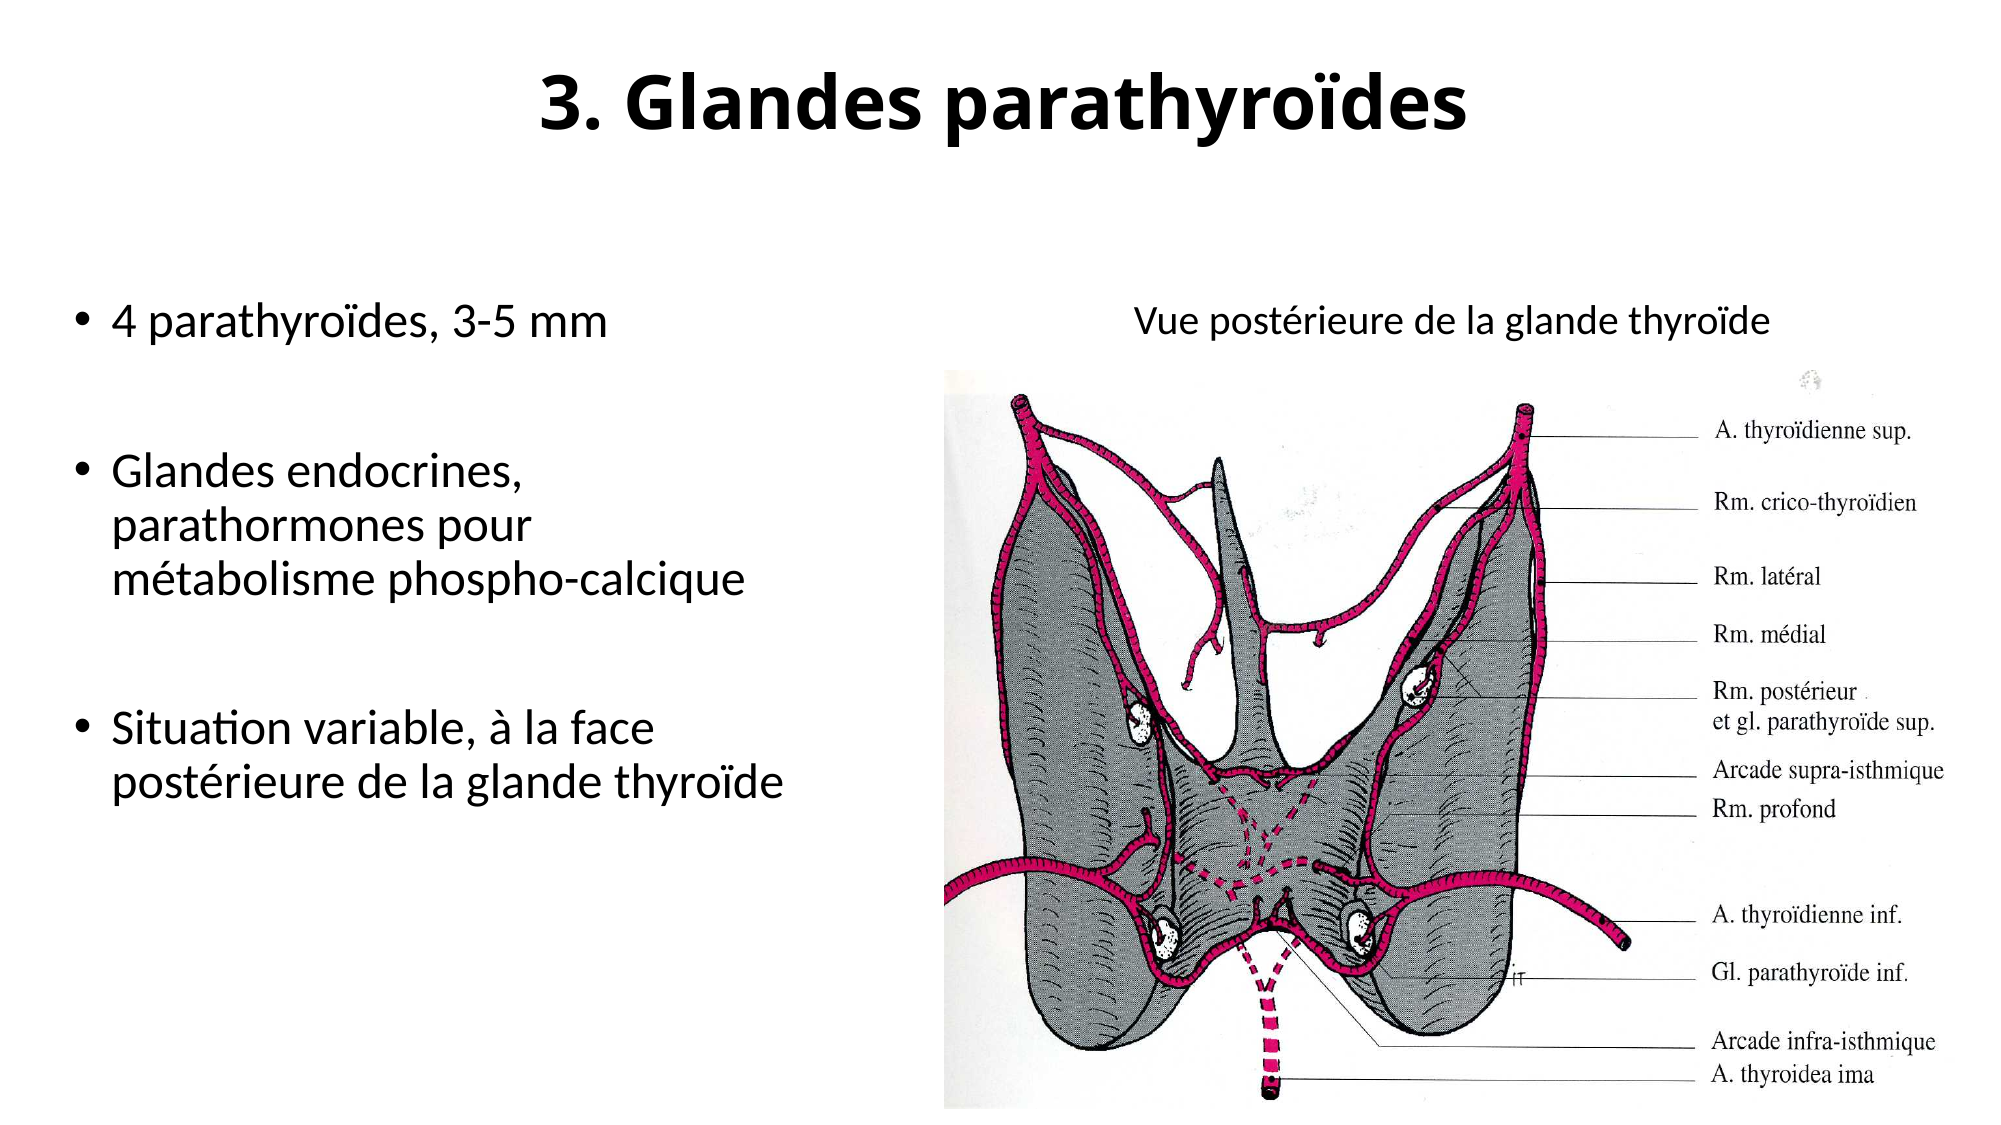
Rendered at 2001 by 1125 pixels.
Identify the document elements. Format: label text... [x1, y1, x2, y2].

text_box 4 parathyroïdes, 3-5 mm Glandes endocrines, parathormones pour métabolisme phospho-calcique Situation variable, à la face postérieure de la glande thyroïde [58, 287, 820, 1043]
picture [944, 370, 1961, 1109]
text_box Vue postérieure de la glande thyroïde [1119, 285, 1787, 351]
text_box 3. Glandes parathyroïdes [141, 20, 1867, 190]
